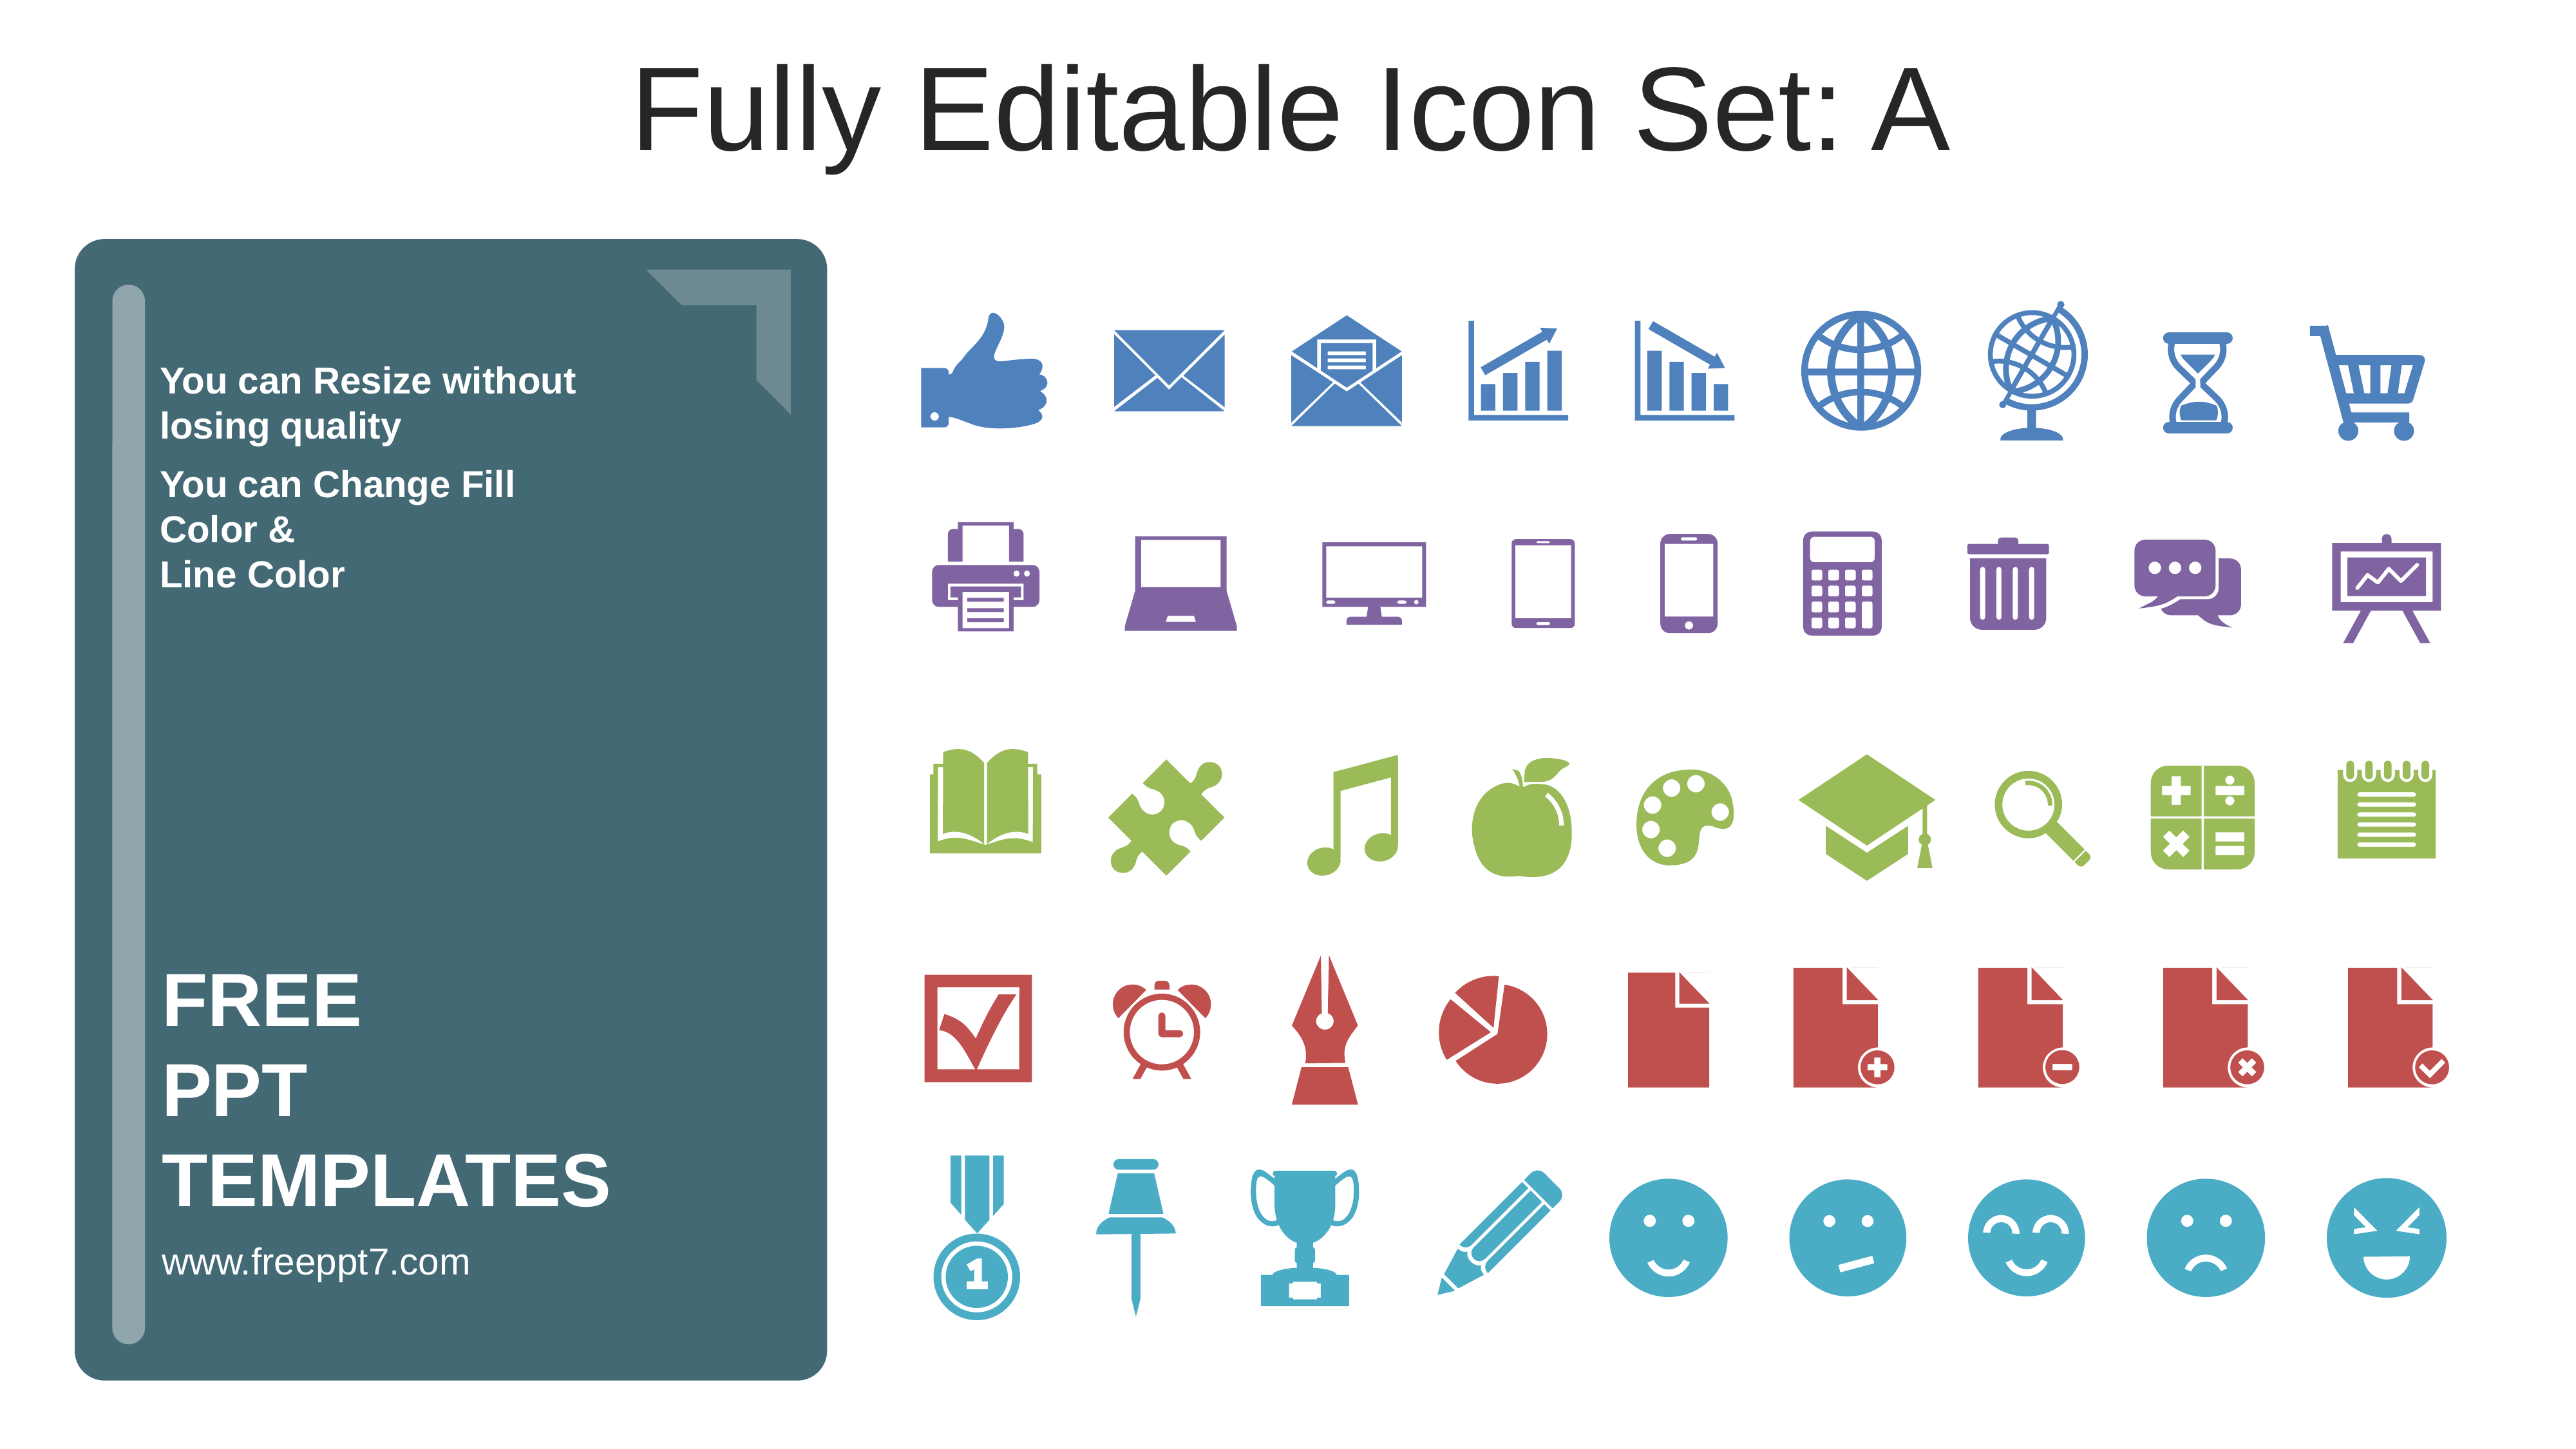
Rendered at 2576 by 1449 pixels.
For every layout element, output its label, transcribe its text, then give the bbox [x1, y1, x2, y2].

text_box [1634, 768, 1736, 867]
text_box [1437, 998, 1492, 1061]
text_box [1436, 1169, 1564, 1296]
text_box [1467, 319, 1569, 422]
text_box [1454, 974, 1501, 1030]
text_box [2133, 538, 2243, 629]
text_box [1634, 319, 1736, 422]
text_box [1290, 953, 1359, 1065]
text_box [2149, 764, 2257, 871]
text_box [1627, 971, 1710, 1089]
text_box [1305, 753, 1400, 877]
text_box [1788, 1178, 1908, 1298]
text_box [1290, 1066, 1359, 1106]
text_box [1966, 1178, 2087, 1298]
text_box [2161, 966, 2266, 1089]
text_box [1792, 966, 1896, 1089]
text_box [2331, 533, 2443, 645]
text_box [1111, 983, 1213, 1081]
text_box [931, 520, 1041, 633]
text_box [2308, 324, 2427, 442]
text_box [920, 311, 1049, 430]
text_box [1249, 1168, 1361, 1308]
text_box [2145, 1177, 2267, 1299]
text_box [1321, 541, 1428, 627]
text_box [1797, 753, 1937, 869]
text_box [1965, 536, 2050, 556]
text_box [1986, 299, 2090, 442]
text_box [923, 973, 1034, 1083]
text_box [1106, 758, 1226, 877]
text_box [1659, 533, 1719, 635]
text_box [1824, 824, 1909, 882]
text_box [1993, 769, 2092, 868]
text_box [932, 1154, 1022, 1322]
text_box [1976, 966, 2081, 1089]
text_box [1510, 538, 1577, 630]
text_box [2161, 330, 2235, 435]
text_box [2325, 1177, 2448, 1300]
text_box [1968, 556, 2048, 631]
list Fully Editable Icon Set: A [68, 26, 2514, 180]
text_box [1678, 971, 1711, 1005]
text_box [1112, 328, 1226, 413]
text_box [2336, 759, 2438, 860]
text_box [1799, 309, 1923, 432]
text_box [1290, 314, 1403, 428]
text_box [1123, 535, 1238, 632]
text_box [1095, 1157, 1177, 1318]
text_box [2347, 966, 2451, 1089]
text_box [1470, 756, 1573, 879]
text_box [1607, 1177, 1729, 1299]
text_box [1454, 983, 1549, 1085]
text_box [928, 747, 1043, 855]
text_box [1153, 979, 1171, 991]
text_box [1801, 530, 1884, 638]
